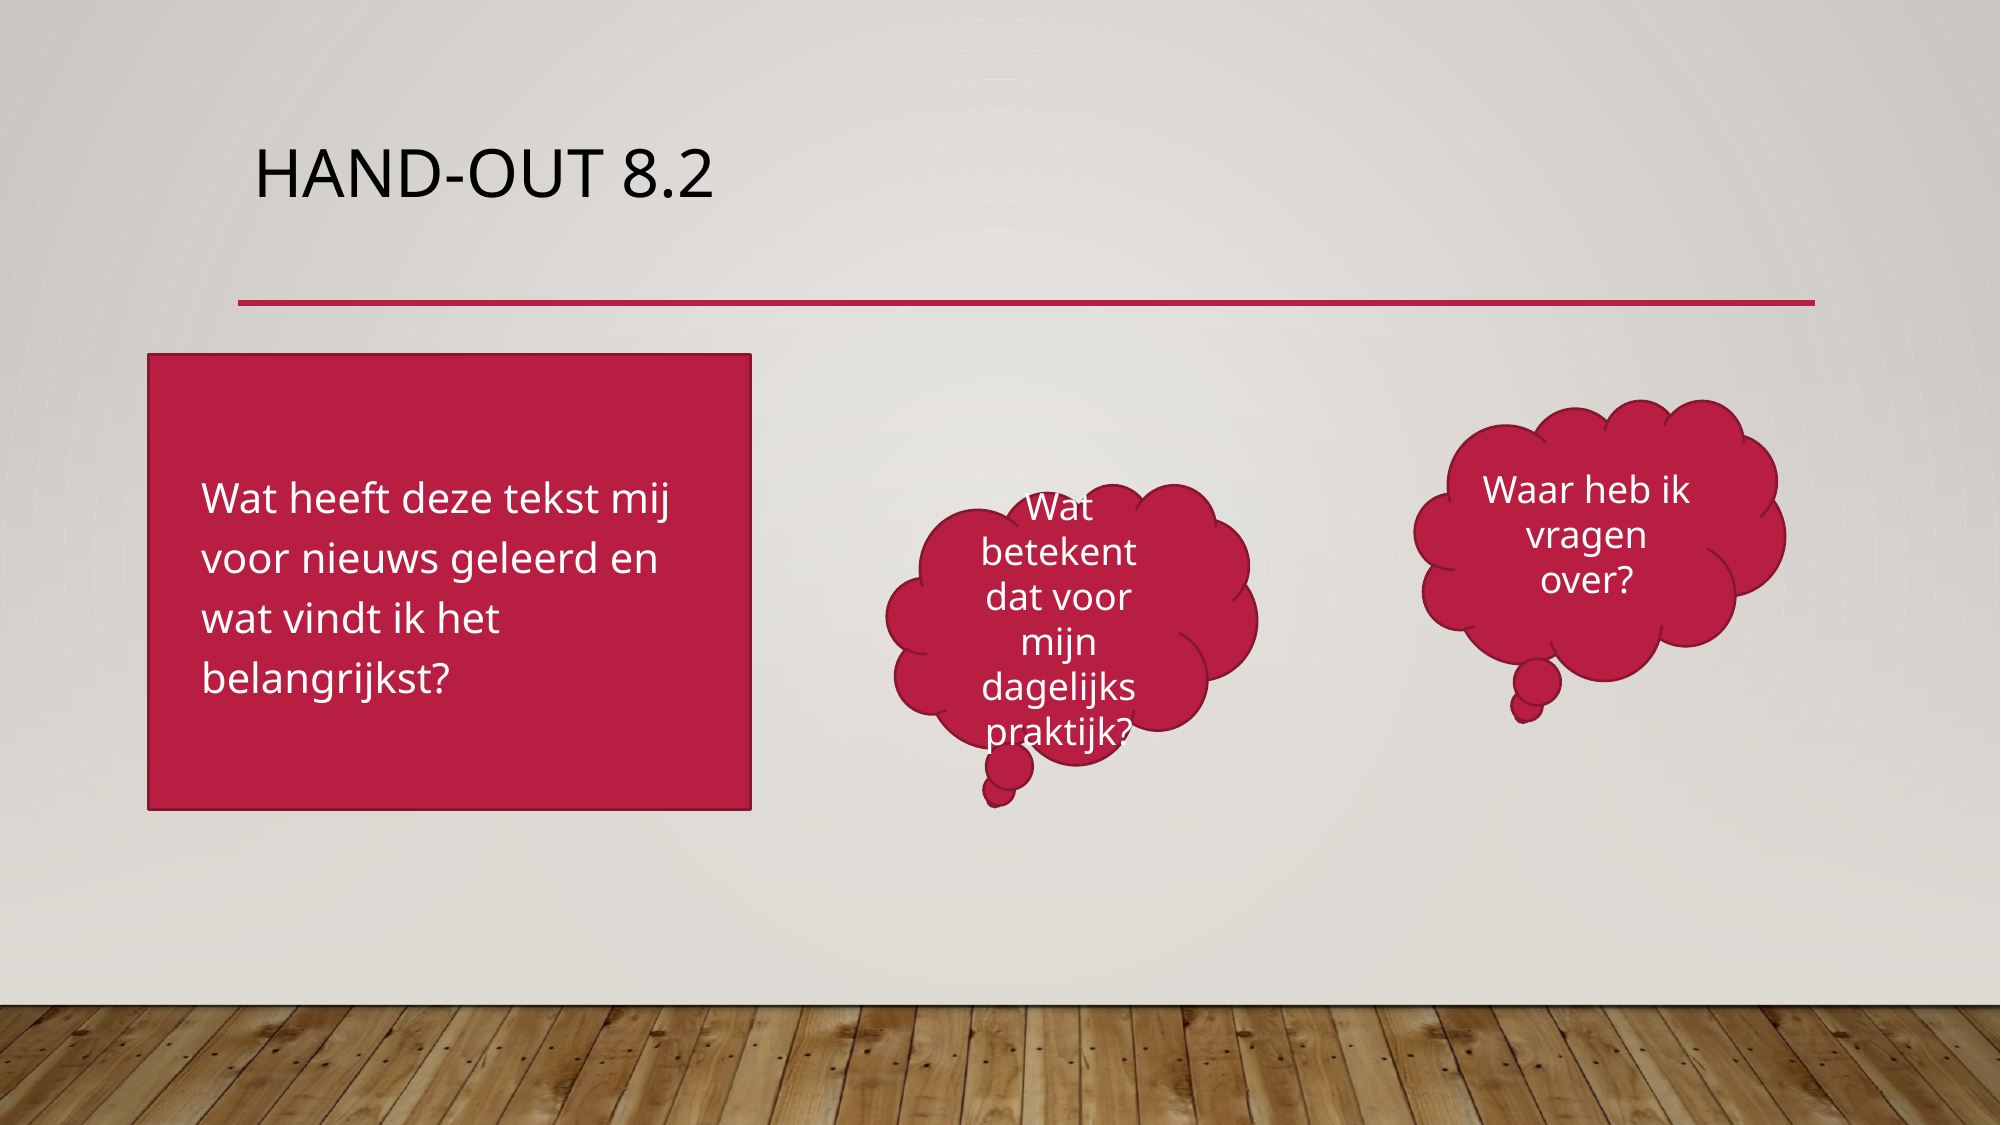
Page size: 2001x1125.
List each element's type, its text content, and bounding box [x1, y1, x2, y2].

text_box Waar heb ik vragen over? [1413, 399, 1787, 724]
text_box Wat betekent dat voor mijn dagelijks praktijk? [885, 483, 1259, 809]
picture [0, 1005, 2000, 1125]
list Wat heeft deze tekst mij voor nieuws geleerd en wat vindt ik het belangrijkst? [147, 353, 752, 811]
title Hand-out 8.2 [238, 131, 1814, 305]
